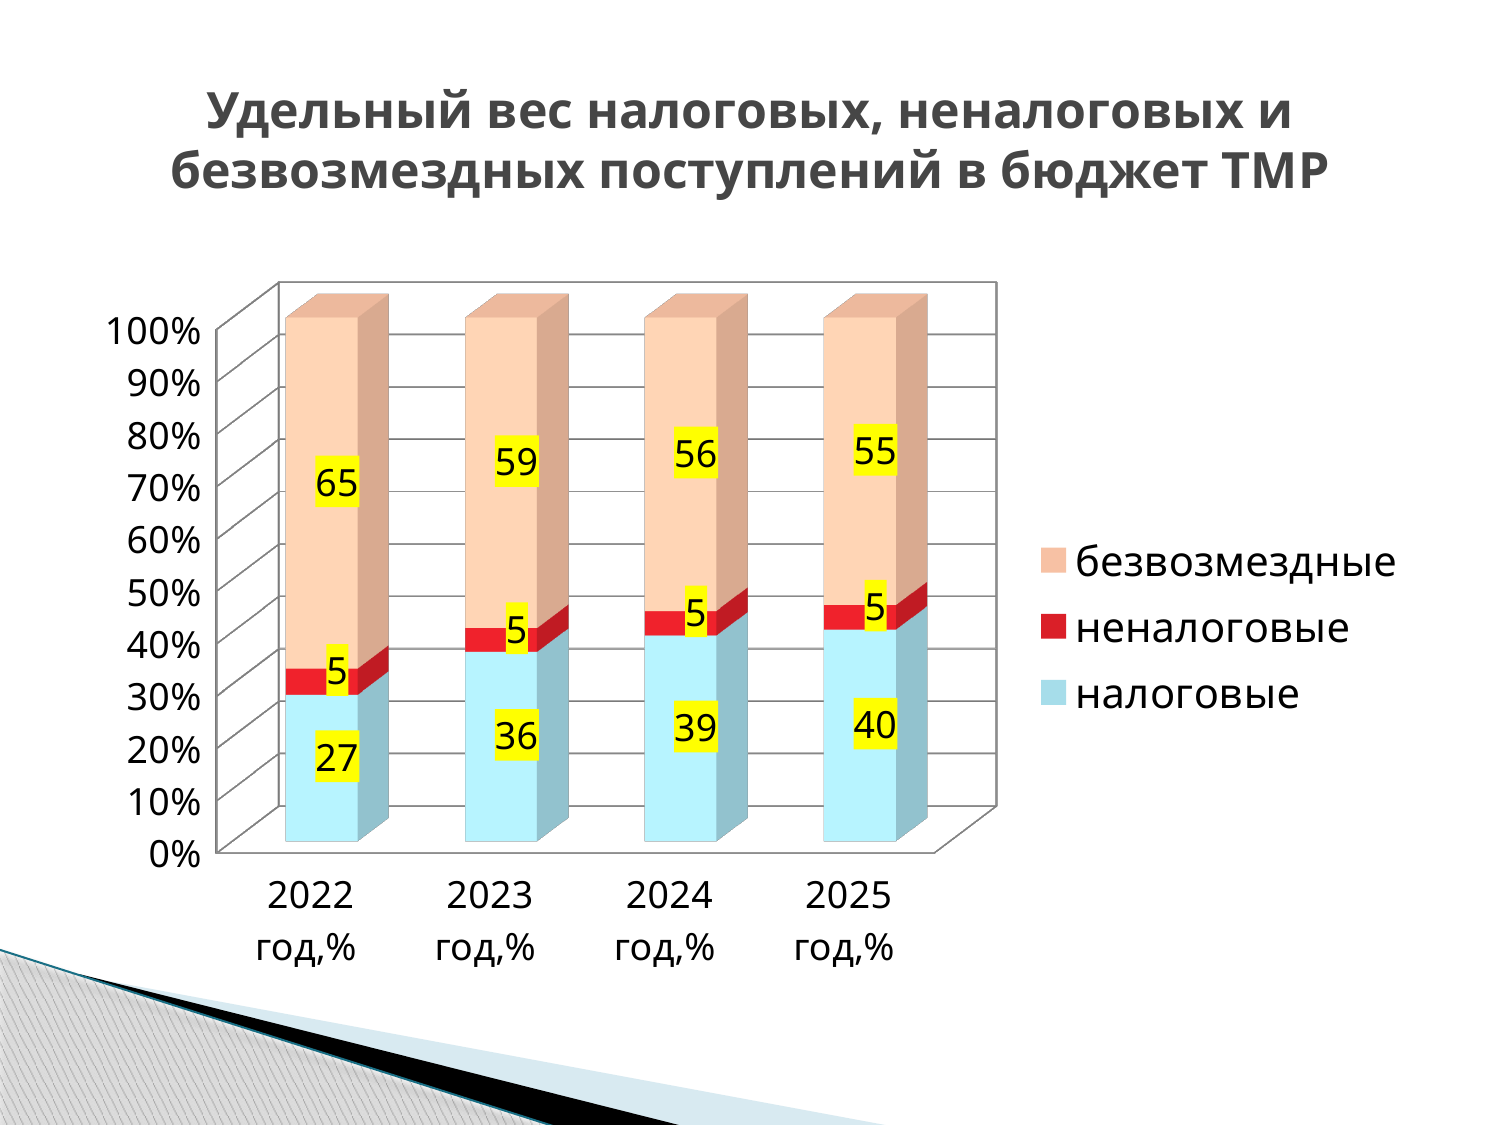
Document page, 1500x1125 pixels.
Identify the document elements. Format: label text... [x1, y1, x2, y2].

chart [74, 266, 1424, 986]
title Удельный вес налоговых, неналоговых и безвозмездных поступлений в бюджет ТМР [75, 45, 1425, 233]
